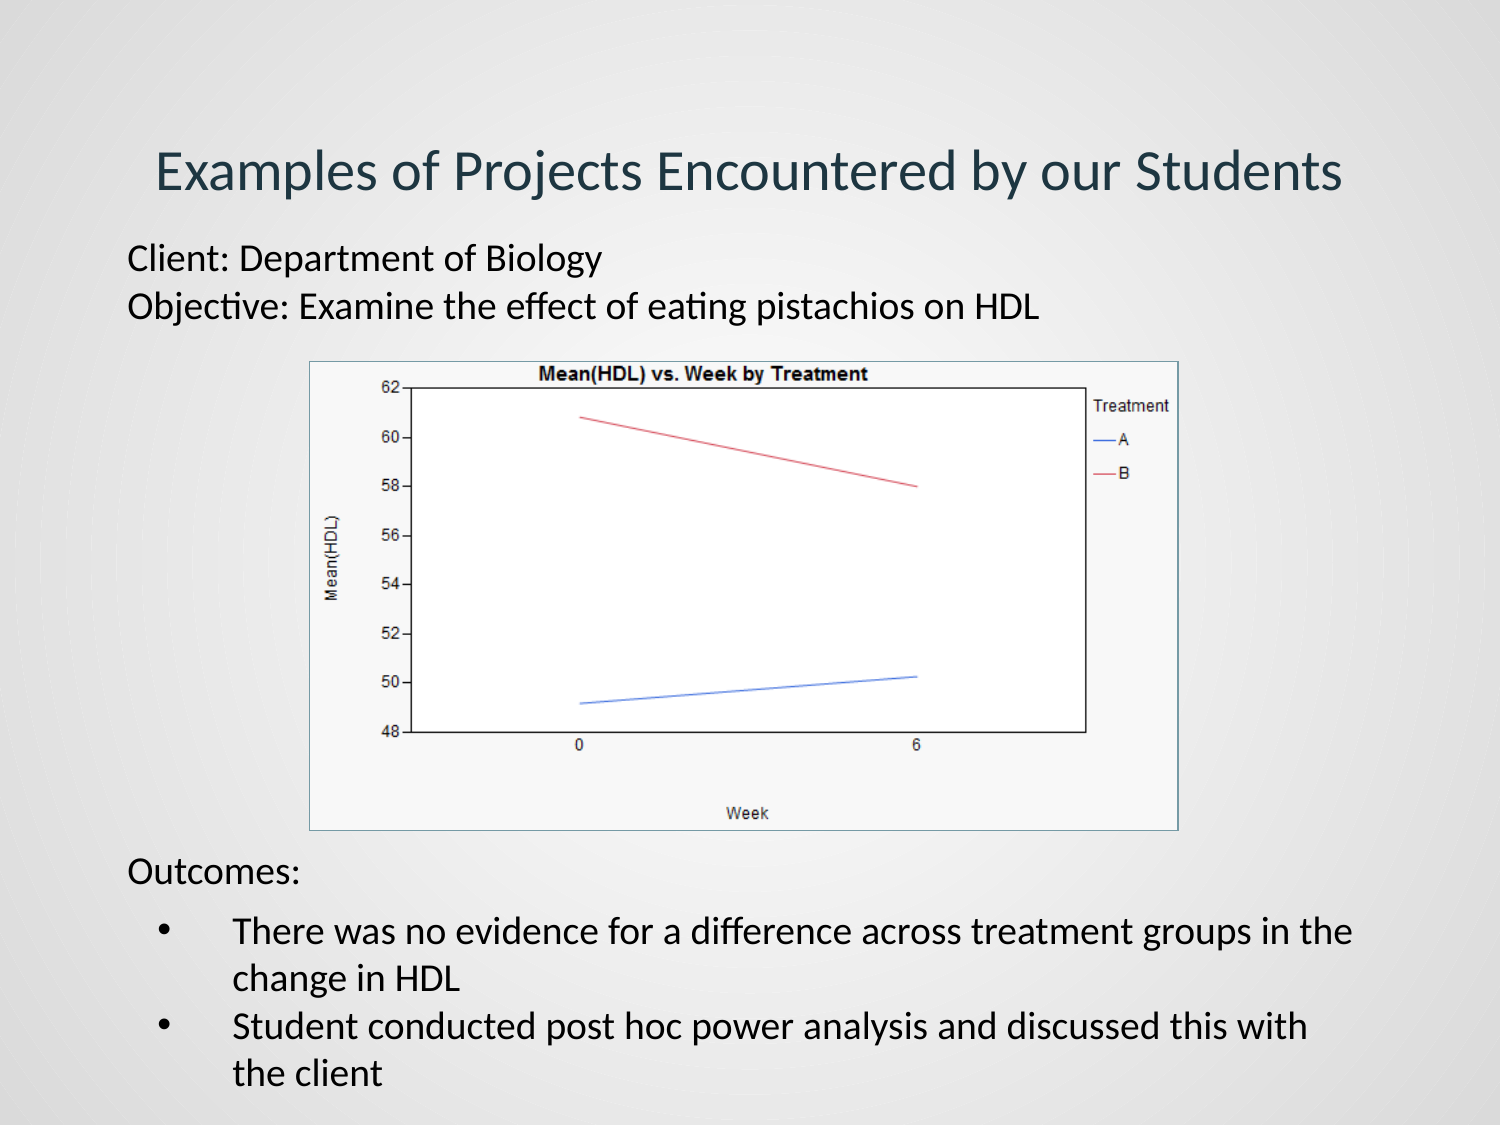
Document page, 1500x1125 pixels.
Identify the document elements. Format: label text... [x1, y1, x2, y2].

text_box Examples of Projects Encountered by our Students [74, 125, 1425, 210]
picture [309, 362, 1178, 830]
text_box Client: Department of Biology Objective: Examine the effect of eating pistachios on HDL [112, 224, 1325, 335]
text_box Outcomes: There was no evidence for a difference across treatment groups in the change in HDL Student conducted post hoc power analysis and discussed this with the client [112, 837, 1375, 1125]
